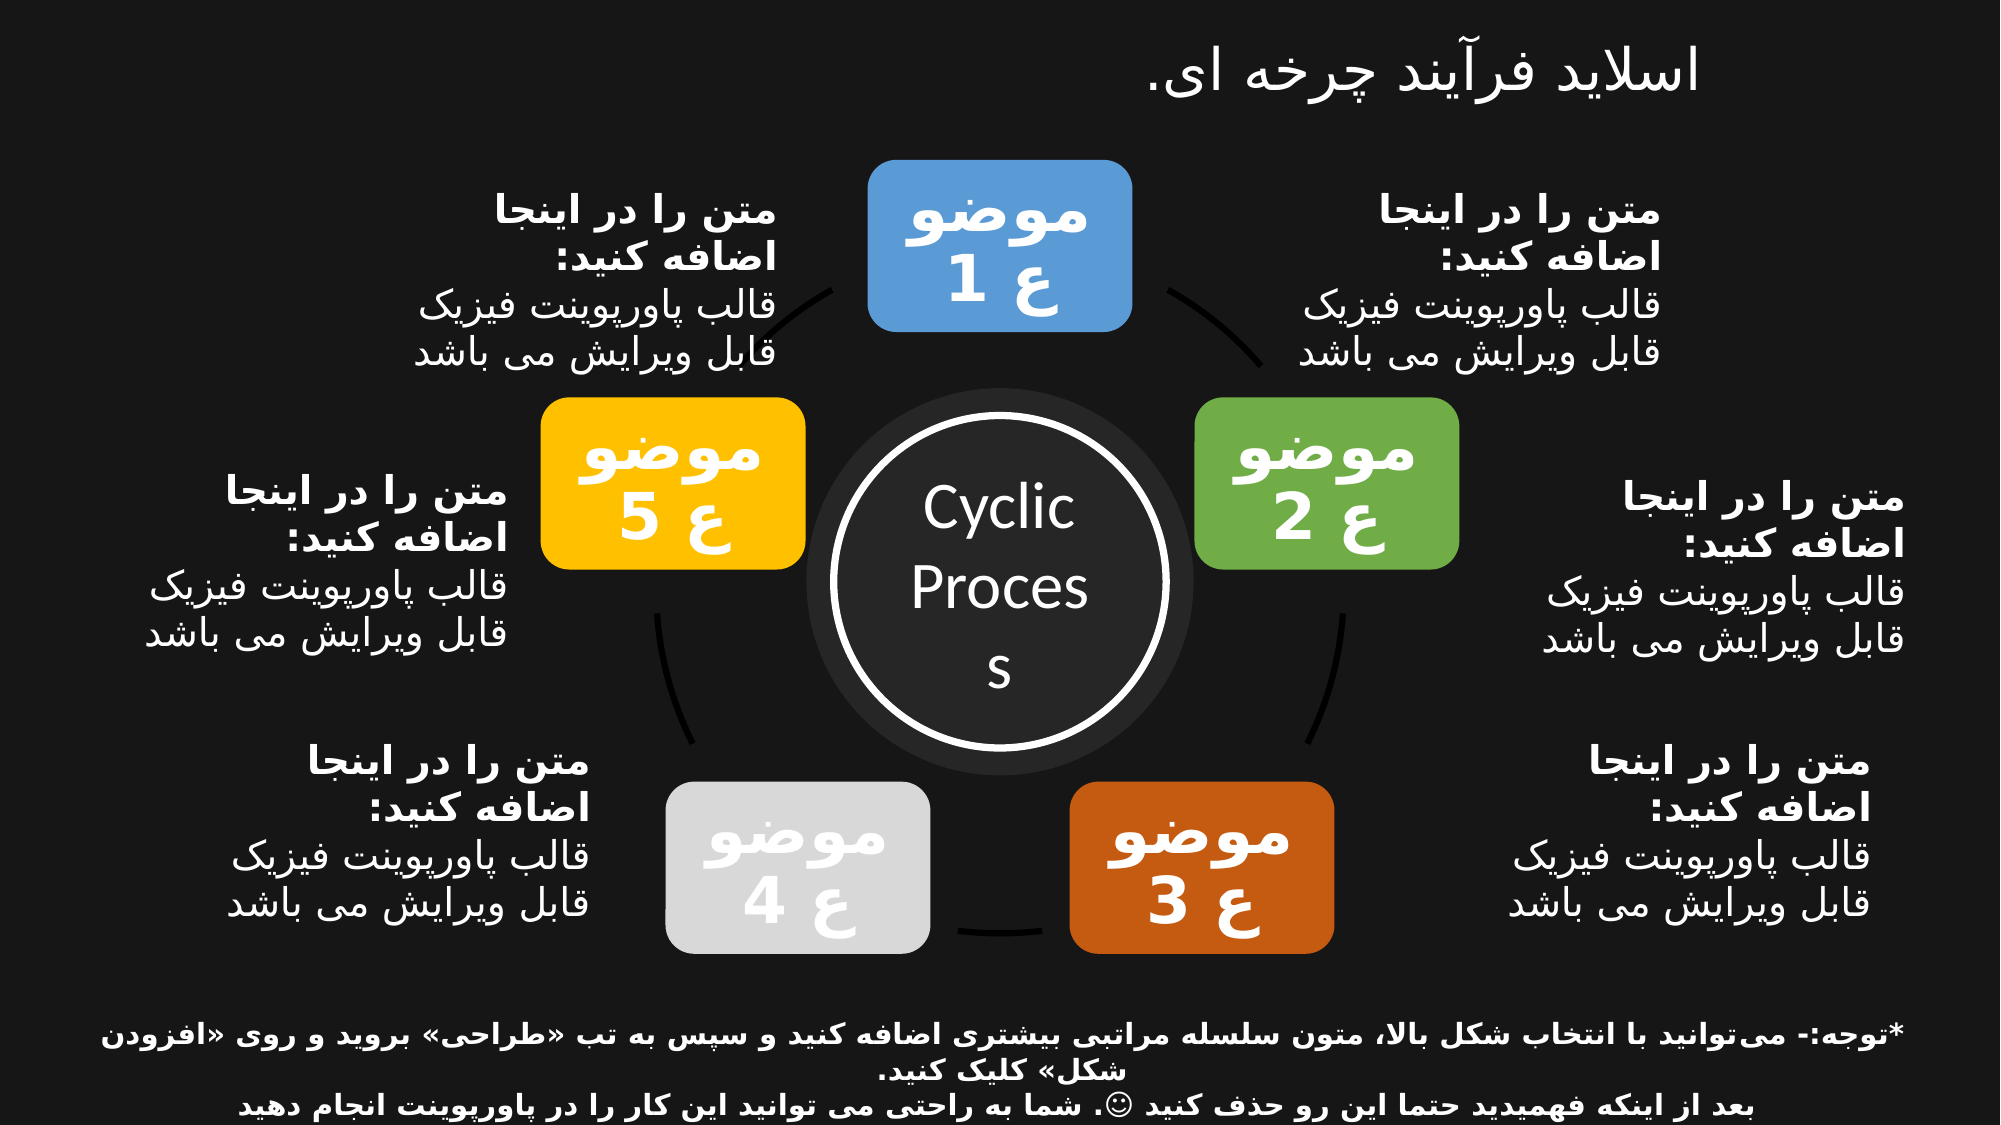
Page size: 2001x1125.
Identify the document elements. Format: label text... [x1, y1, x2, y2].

text_box اسلاید فرآیند چرخه ای. [1002, 24, 1718, 111]
text_box متن را در اینجا اضافه کنید: قالب پاورپوینت فیزیک قابل ویرایش می باشد [119, 457, 524, 630]
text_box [540, 159, 1460, 954]
text_box متن را در اینجا اضافه کنید: قالب پاورپوینت فیزیک قابل ویرایش می باشد [1470, 727, 1887, 905]
text_box متن را در اینجا اضافه کنید: قالب پاورپوینت فیزیک قابل ویرایش می باشد [1504, 463, 1922, 636]
text_box متن را در اینجا اضافه کنید: قالب پاورپوینت فیزیک قابل ویرایش می باشد [376, 176, 535, 349]
text_box متن را در اینجا اضافه کنید: قالب پاورپوینت فیزیک قابل ویرایش می باشد [201, 727, 535, 900]
text_box *توجه:- می‌توانید با انتخاب شکل بالا، متون سلسله مراتبی بیشتری اضافه کنید و سپس به تب «طراحی» بروید و روی «افزودن شکل» کلیک کنید. بعد از اینکه فهمیدید حتما این رو حذف کنید ☺. شما به راحتی می توانید این کار را در پاورپوینت انجام دهید [53, 1008, 1952, 1095]
text_box متن را در اینجا اضافه کنید: قالب پاورپوینت فیزیک قابل ویرایش می باشد [1463, 176, 1678, 354]
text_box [806, 387, 1194, 776]
